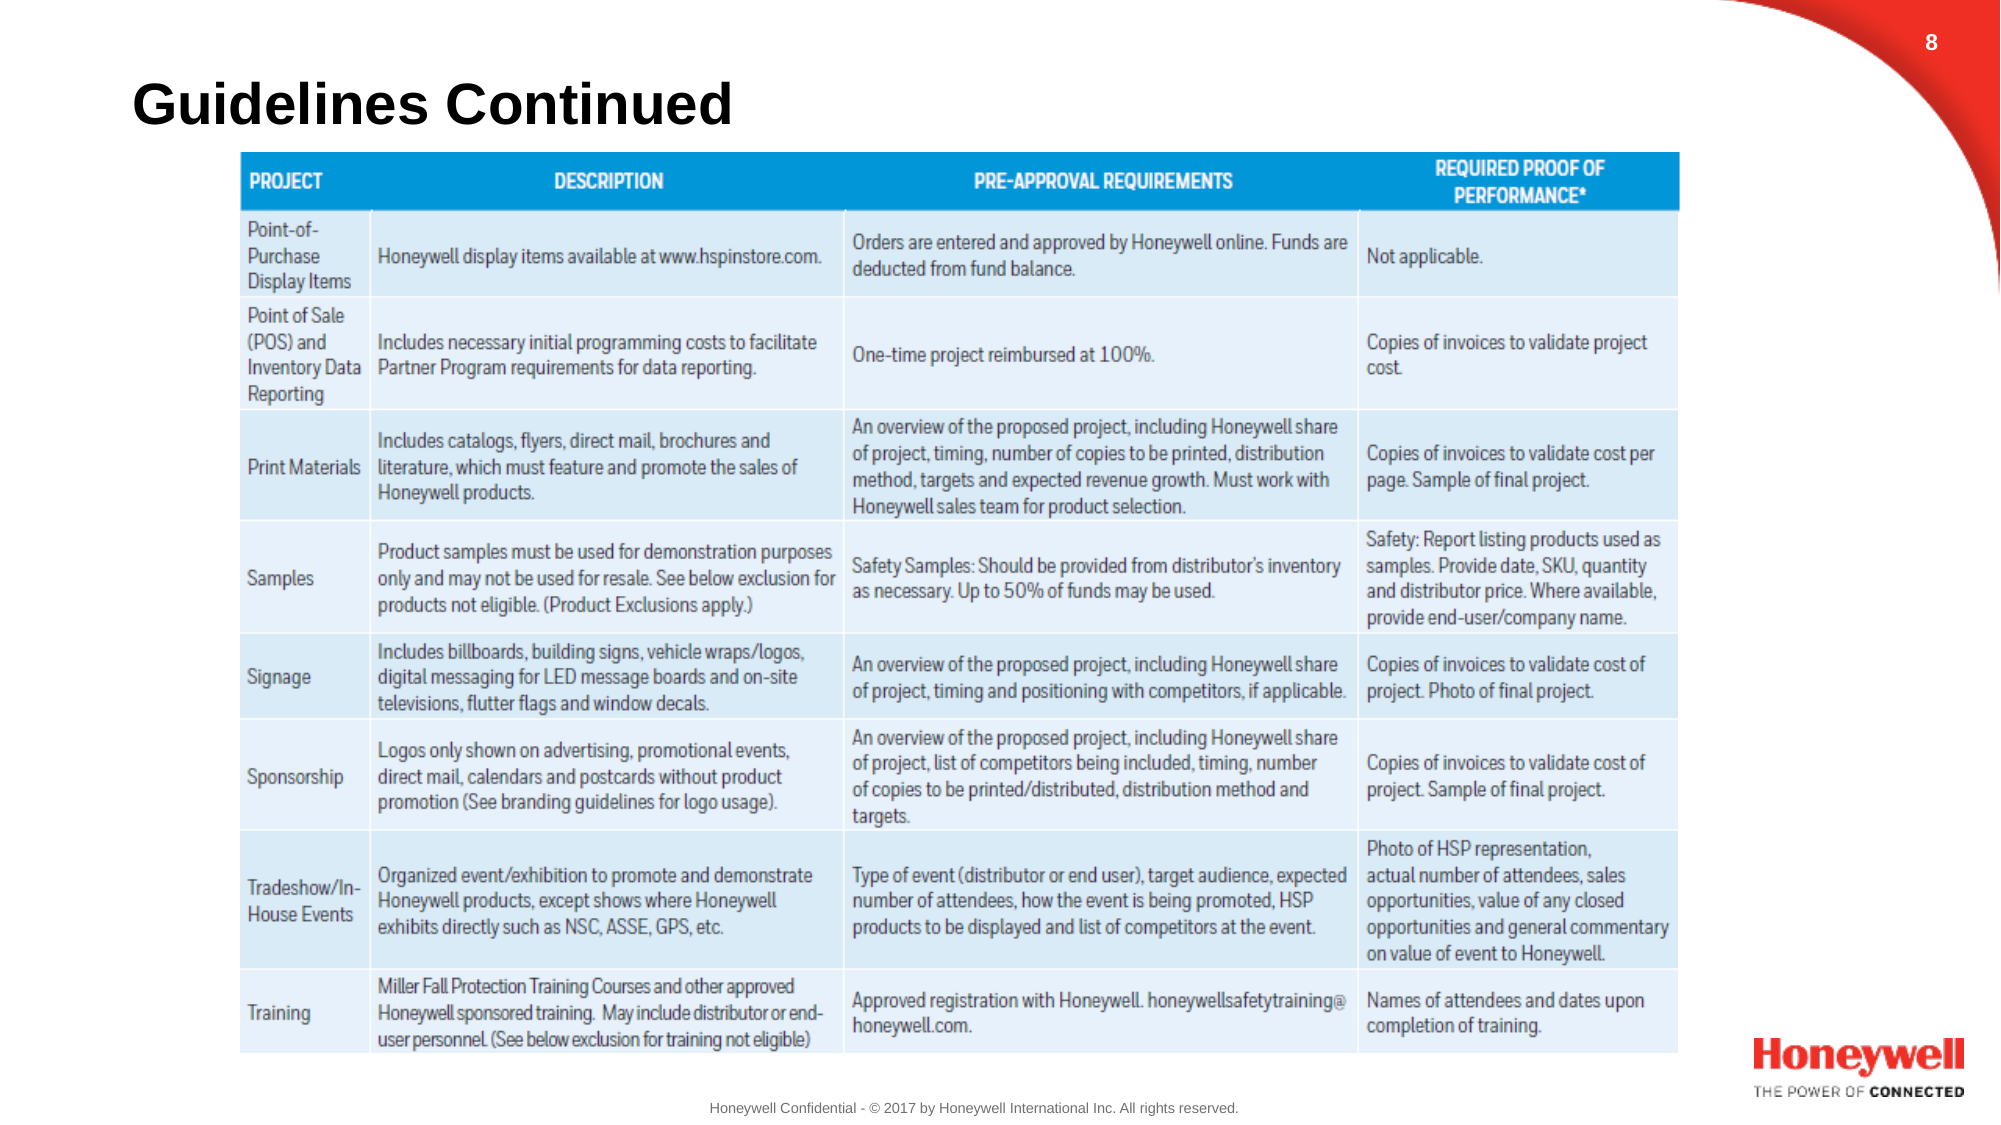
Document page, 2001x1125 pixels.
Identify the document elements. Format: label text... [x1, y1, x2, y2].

picture [240, 212, 1679, 1054]
slide_number 7 [1910, 0, 2000, 83]
picture [1703, 0, 2000, 297]
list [240, 152, 1683, 213]
picture [1754, 1038, 1964, 1097]
title Guidelines Continued [117, 58, 1844, 141]
